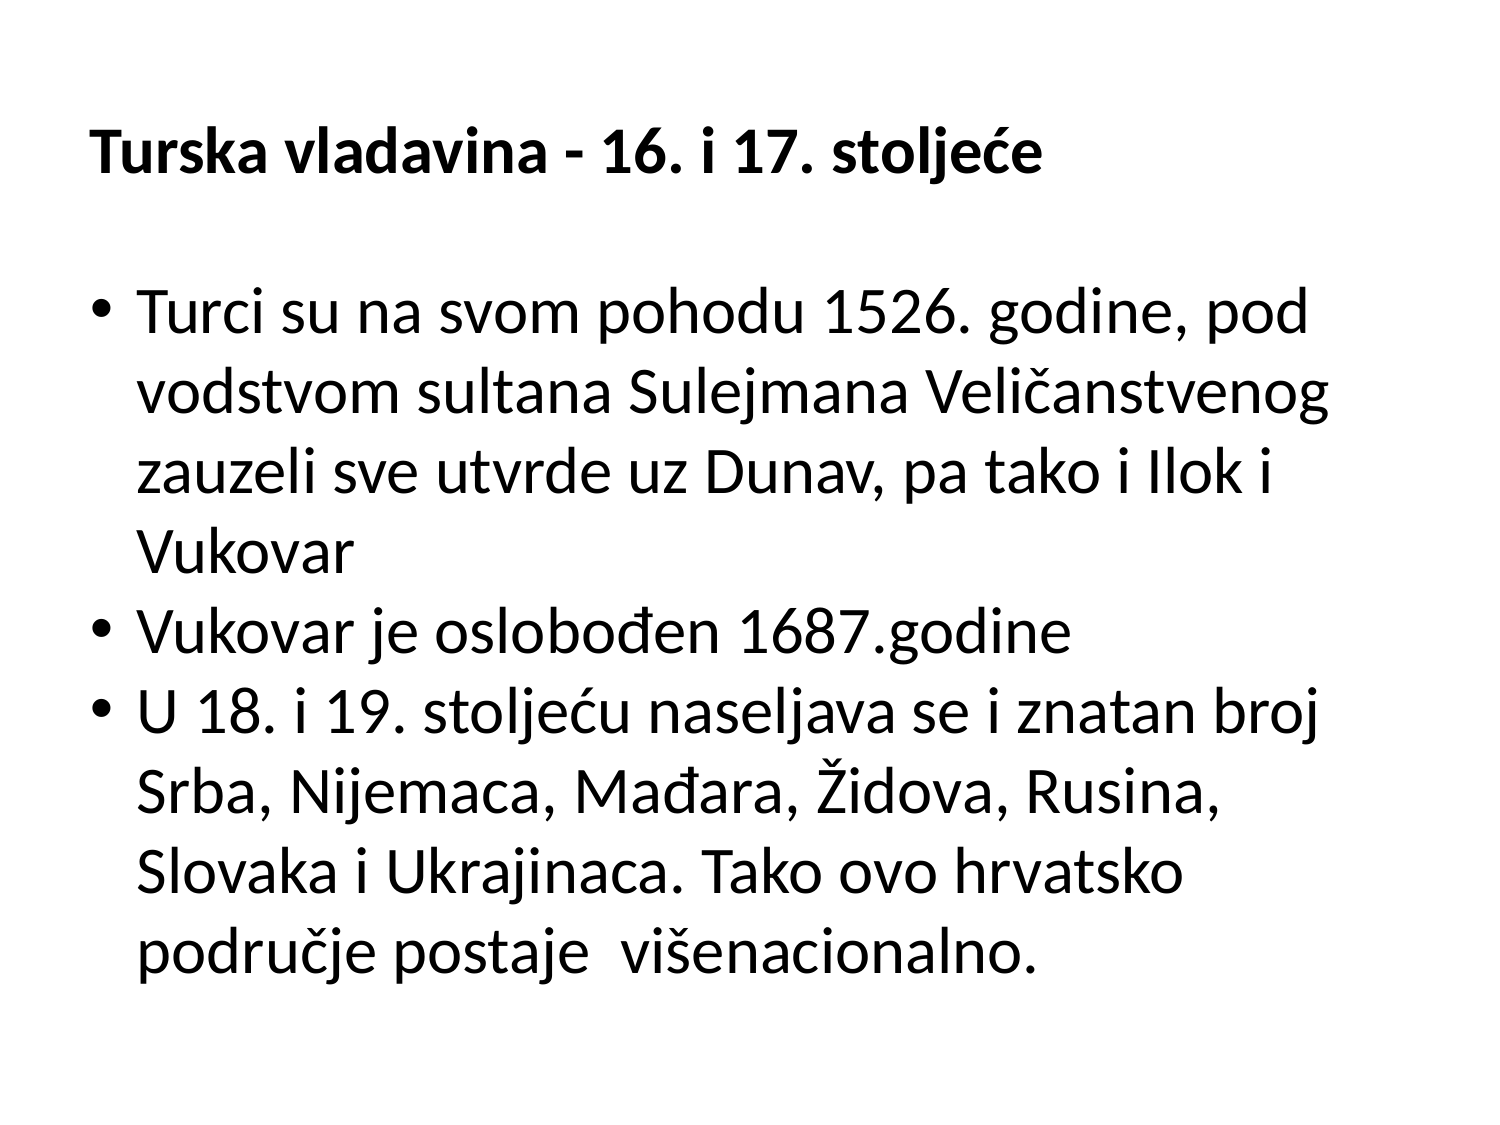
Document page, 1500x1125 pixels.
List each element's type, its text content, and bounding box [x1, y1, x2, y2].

text_box Turska vladavina - 16. i 17. stoljeće Turci su na svom pohodu 1526. godine, pod vodstvom sultana Sulejmana Veličanstvenog zauzeli sve utvrde uz Dunav, pa tako i Ilok i Vukovar Vukovar je oslobođen 1687.godine U 18. i 19. stoljeću naseljava se i znatan broj Srba, Nijemaca, Mađara, Židova, Rusina, Slovaka i Ukrajinaca. Tako ovo hrvatsko područje postaje višenacionalno. [75, 99, 1450, 1050]
